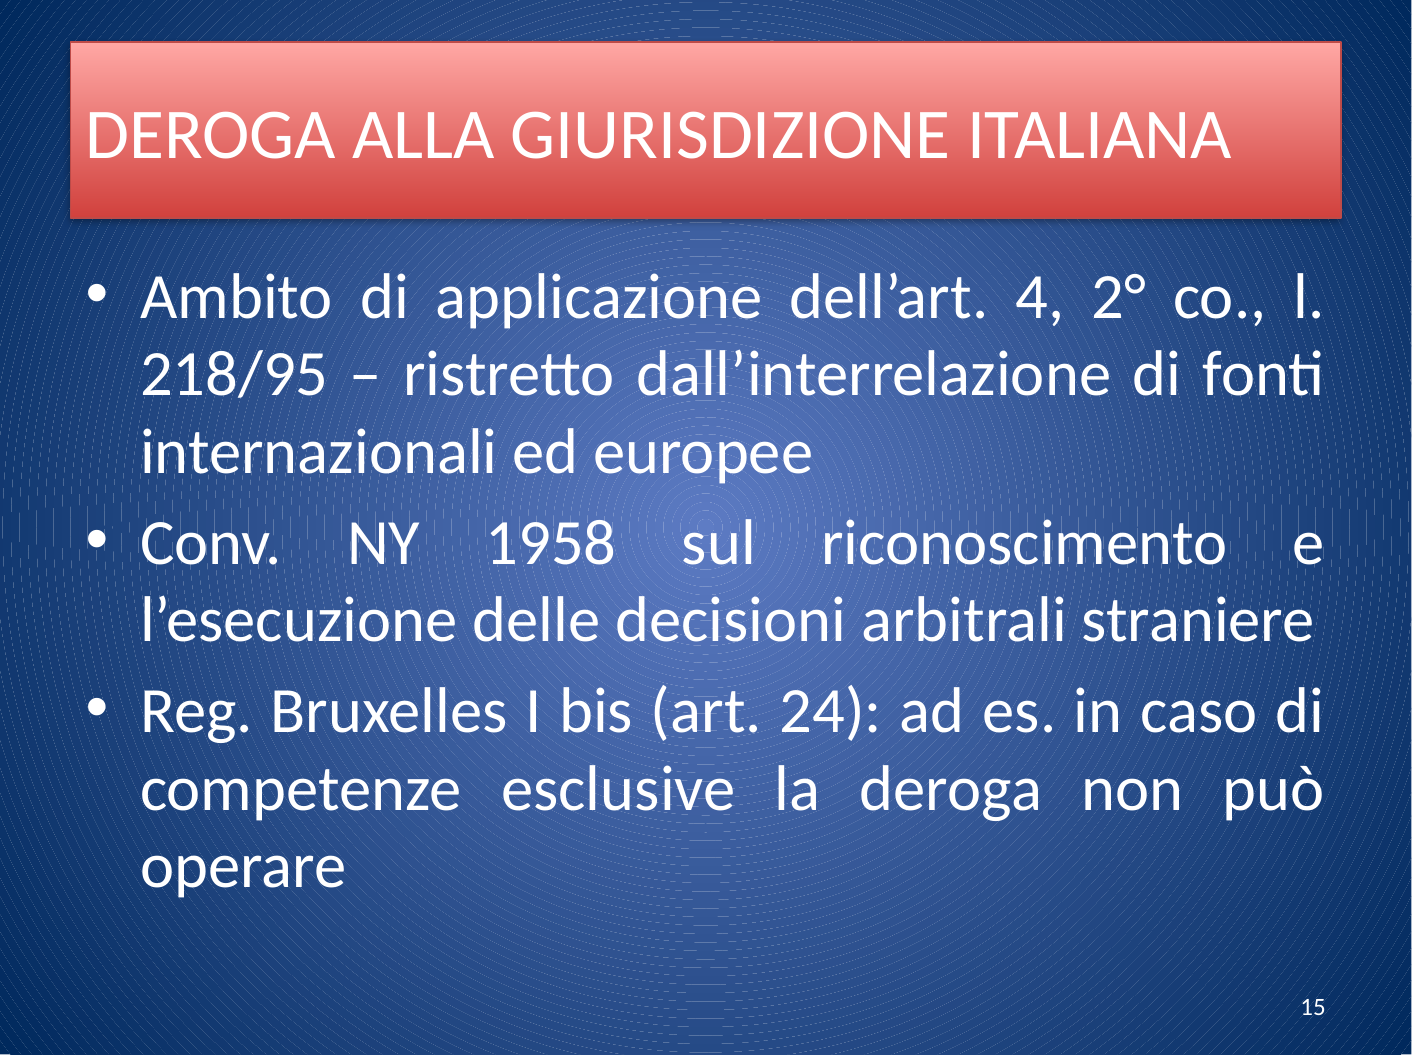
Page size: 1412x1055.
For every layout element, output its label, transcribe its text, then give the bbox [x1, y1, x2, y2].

list Ambito di applicazione dell’art. 4, 2° co., l. 218/95 – ristretto dall’interrelazione di fonti internazionali ed europee Conv. NY 1958 sul riconoscimento e l’esecuzione delle decisioni arbitrali straniere Reg. Bruxelles I bis (art. 24): ad es. in caso di competenze esclusive la deroga non può operare [70, 246, 1341, 942]
slide_number 15 [1011, 977, 1341, 1034]
title DEROGA ALLA GIURISDIZIONE ITALIANA [70, 41, 1342, 219]
